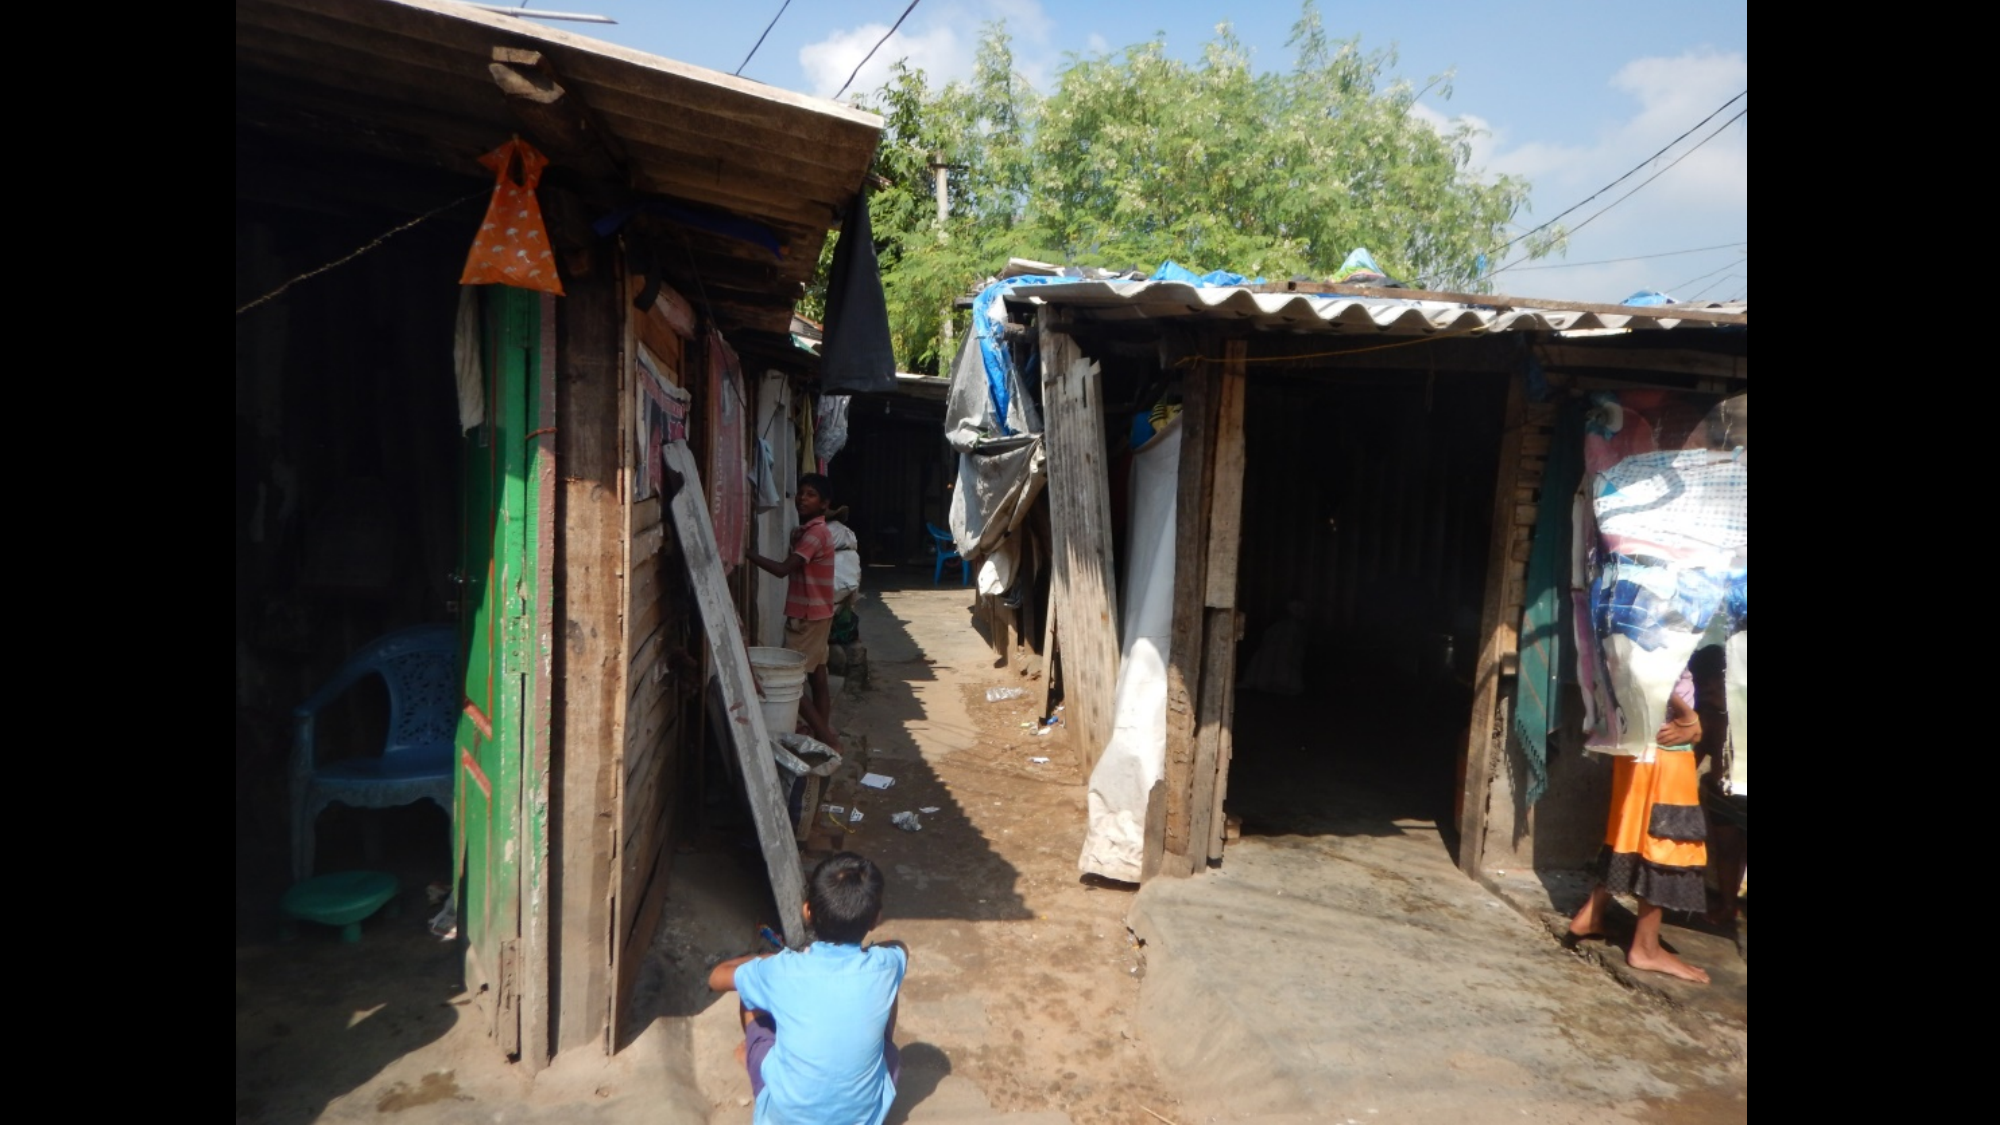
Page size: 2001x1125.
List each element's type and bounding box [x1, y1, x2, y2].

picture [236, 0, 1747, 1125]
